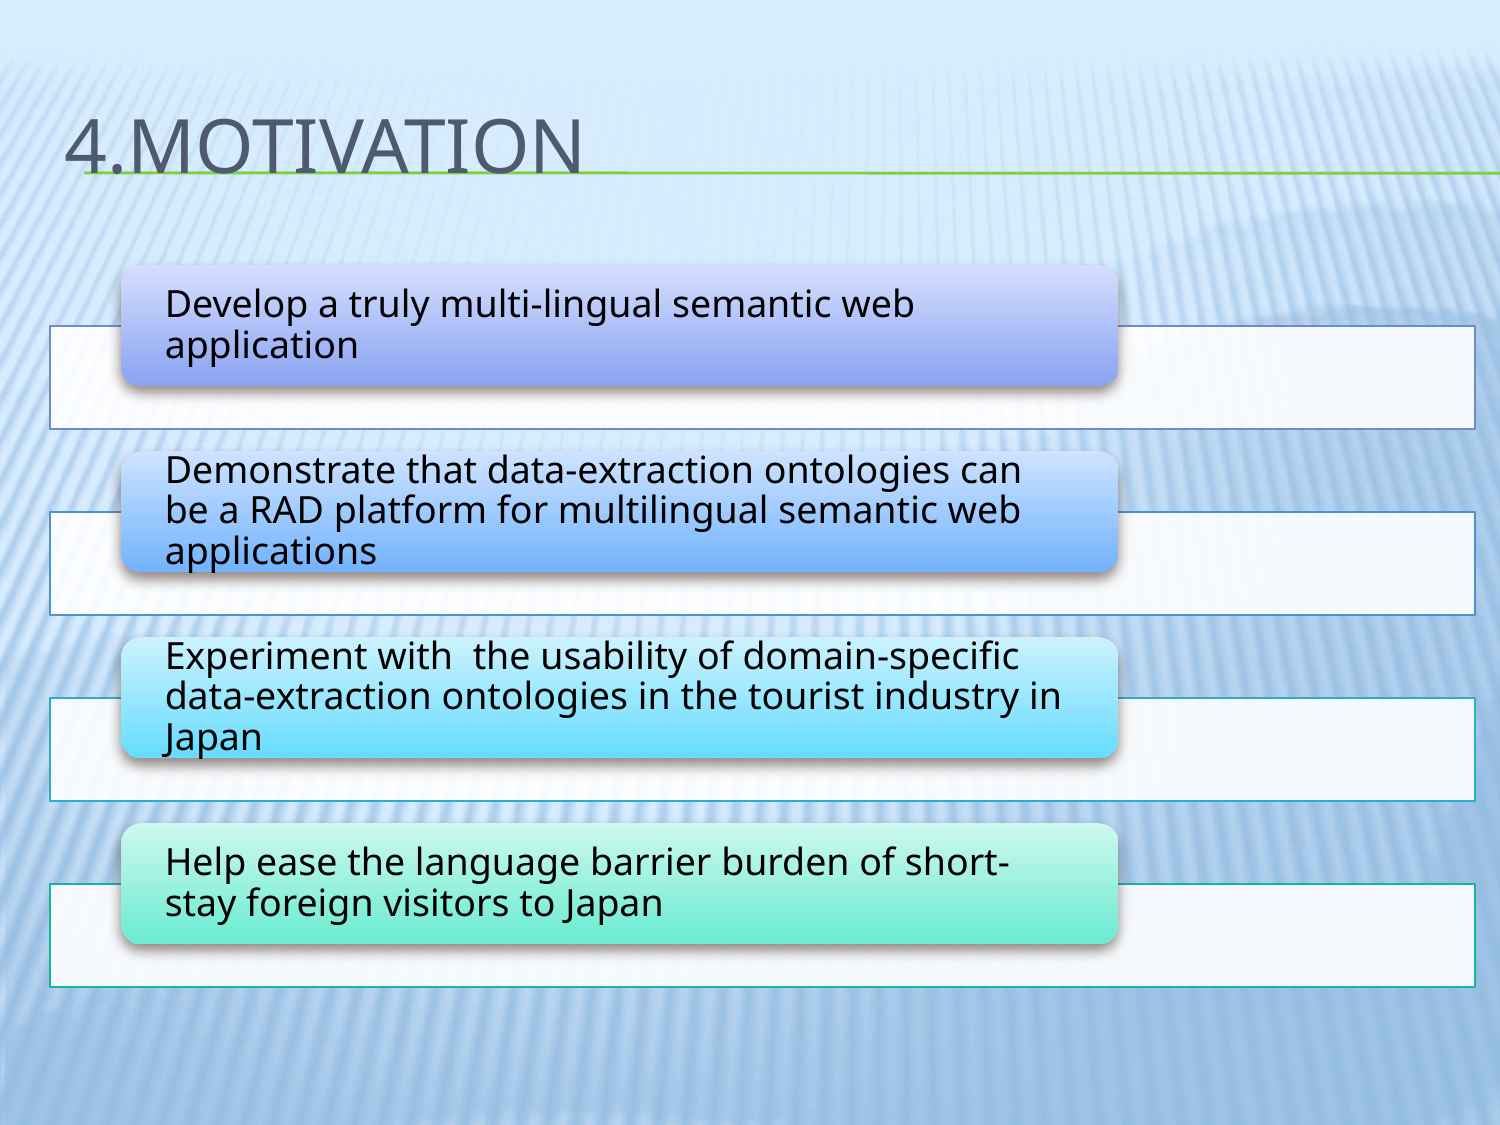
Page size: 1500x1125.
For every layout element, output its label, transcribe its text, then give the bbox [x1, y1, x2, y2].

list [49, 254, 1476, 998]
title 4.Motivation [50, 75, 1475, 213]
